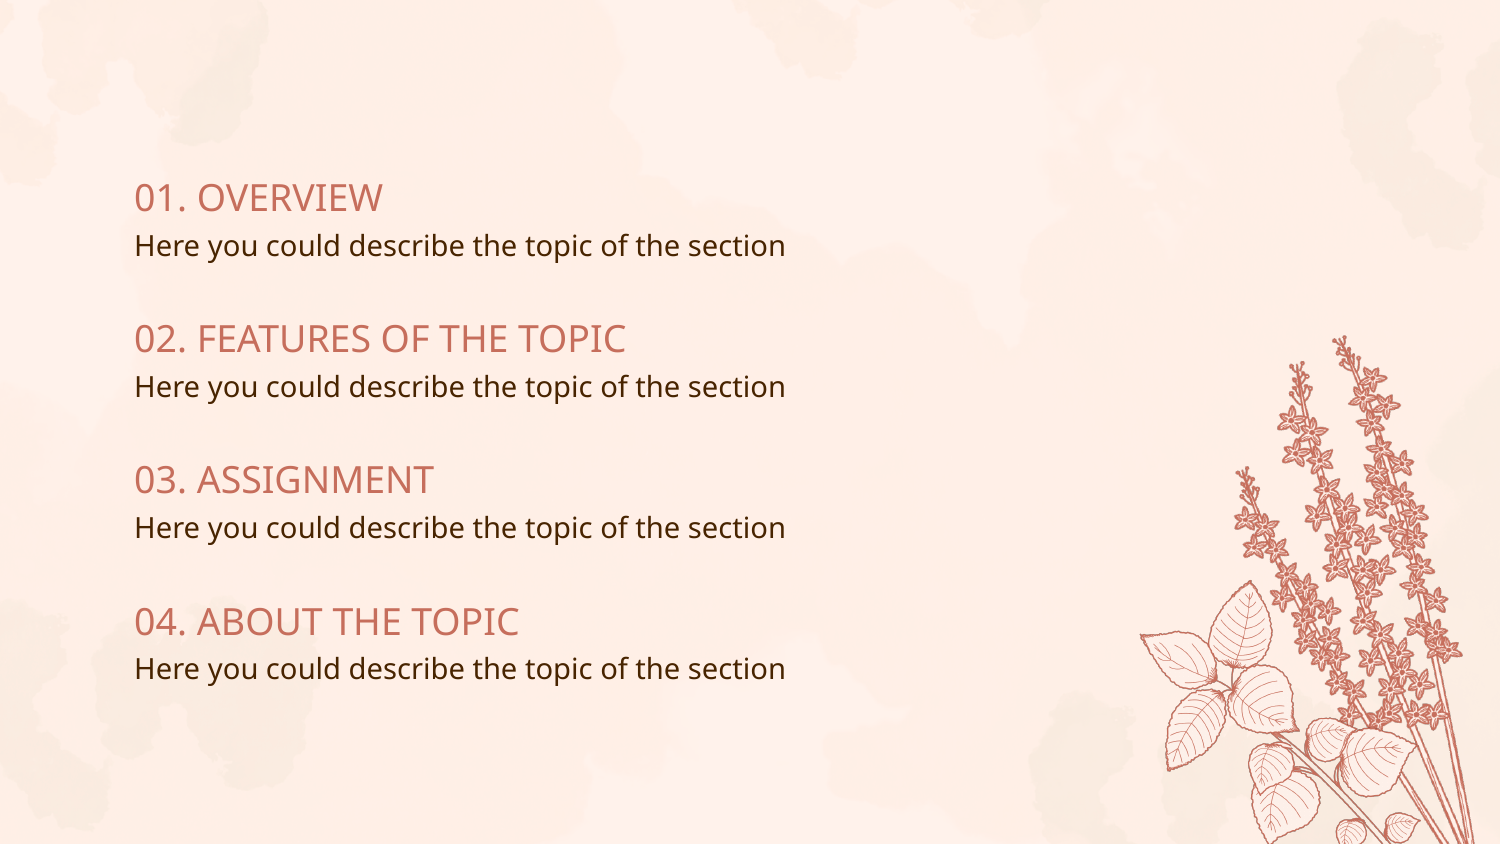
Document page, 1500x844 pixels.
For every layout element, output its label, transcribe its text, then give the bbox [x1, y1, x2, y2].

title 03. ASSIGNMENT [119, 440, 1232, 517]
title 01. OVERVIEW [119, 158, 1232, 235]
subtitle Here you could describe the topic of the section [119, 353, 1048, 403]
title 04. ABOUT THE TOPIC [119, 581, 1232, 659]
picture [0, 0, 1500, 844]
subtitle Here you could describe the topic of the section [119, 212, 1048, 262]
subtitle Here you could describe the topic of the section [119, 494, 1048, 545]
subtitle Here you could describe the topic of the section [119, 635, 1048, 686]
title 02. FEATURES OF THE TOPIC [119, 299, 1232, 376]
